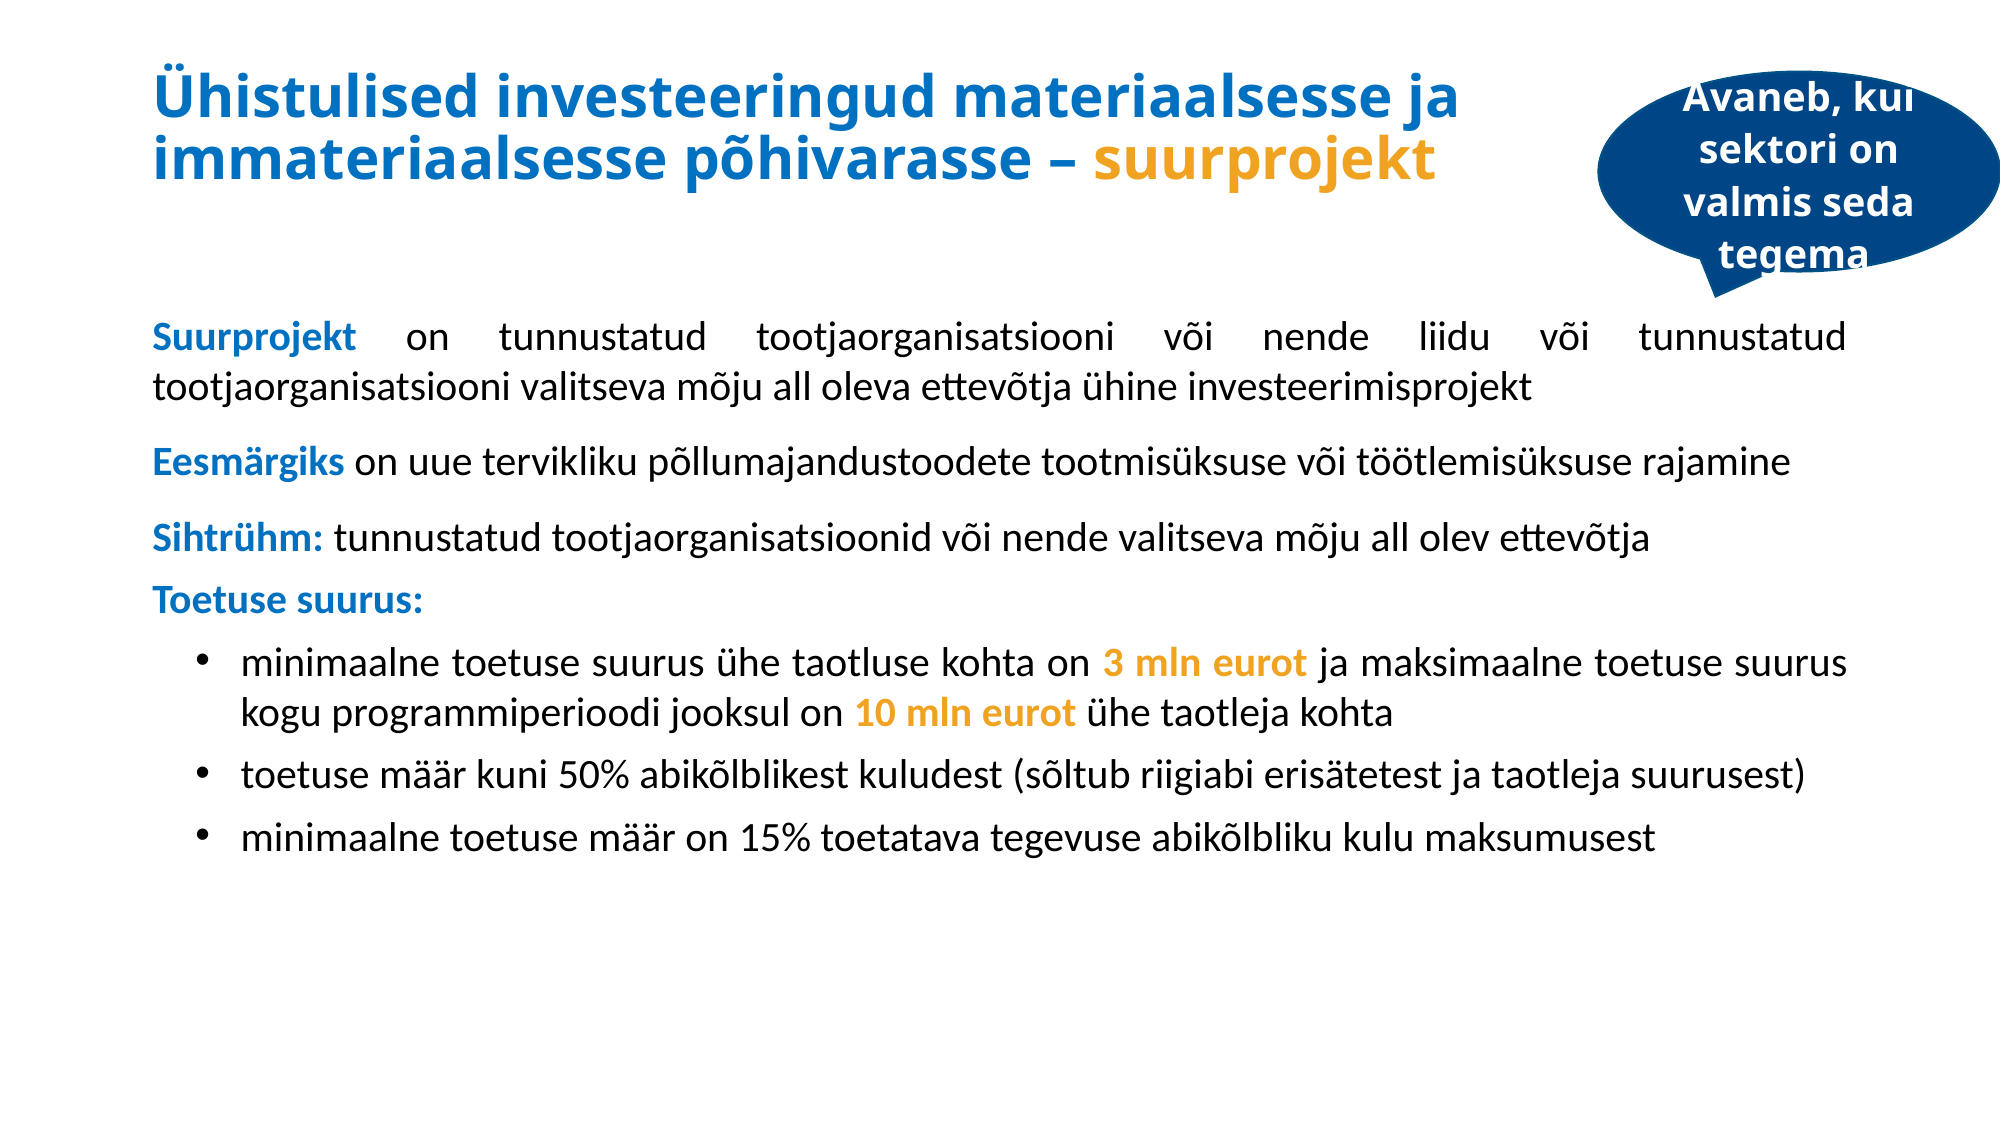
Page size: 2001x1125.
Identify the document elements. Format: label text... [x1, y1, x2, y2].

text_box Avaneb, kui sektori on valmis seda tegema [1597, 70, 2000, 298]
title Ühistulised investeeringud materiaalsesse ja immateriaalsesse põhivarasse – suurprojekt [137, 59, 1863, 284]
list Suurprojekt on tunnustatud tootjaorganisatsiooni või nende liidu või tunnustatud tootjaorganisatsiooni valitseva mõju all oleva ettevõtja ühine investeerimisprojekt Eesmärgiks on uue tervikliku põllumajandustoodete tootmisüksuse või töötlemisüksuse rajamine Sihtrühm: tunnustatud tootjaorganisatsioonid või nende valitseva mõju all olev ettevõtja Toetuse suurus: minimaalne toetuse suurus ühe taotluse kohta on 3 mln eurot ja maksimaalne toetuse suurus kogu programmiperioodi jooksul on 10 mln eurot ühe taotleja kohta toetuse määr kuni 50% abikõlblikest kuludest (sõltub riigiabi erisätetest ja taotleja suurusest) minimaalne toetuse määr on 15% toetatava tegevuse abikõlbliku kulu maksumusest [137, 301, 1863, 1085]
